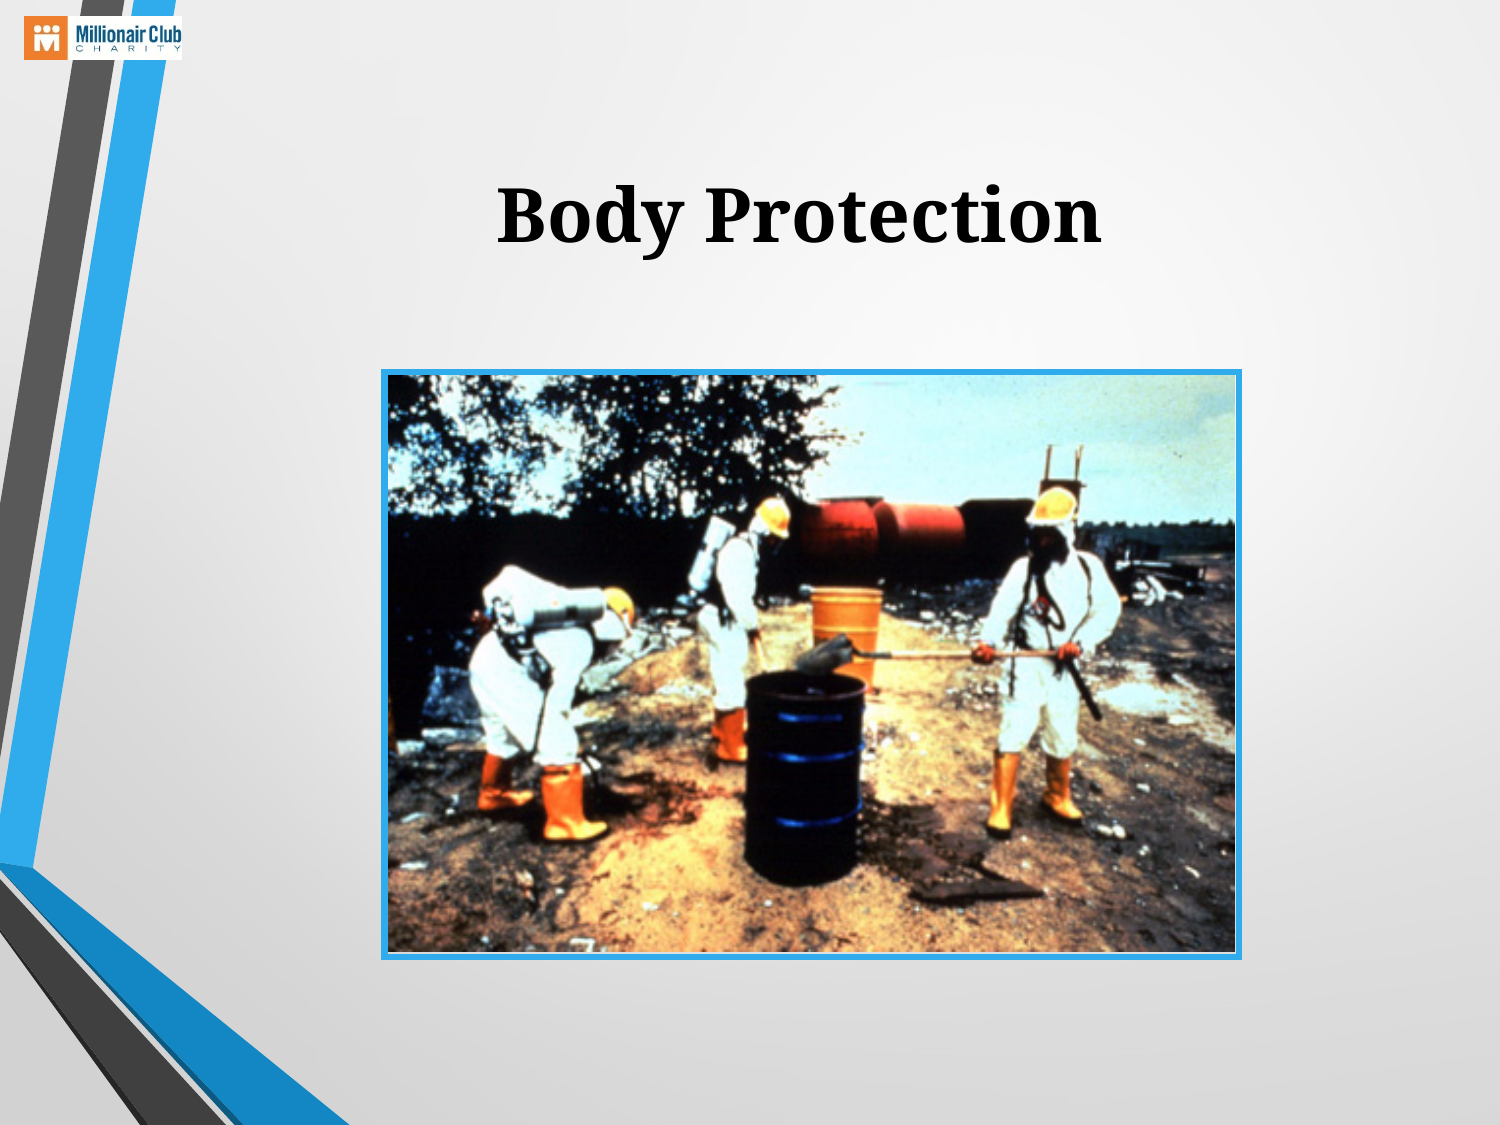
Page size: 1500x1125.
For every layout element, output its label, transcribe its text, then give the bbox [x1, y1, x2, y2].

picture [387, 374, 1237, 954]
title Body Protection [262, 87, 1338, 338]
picture [24, 16, 183, 61]
